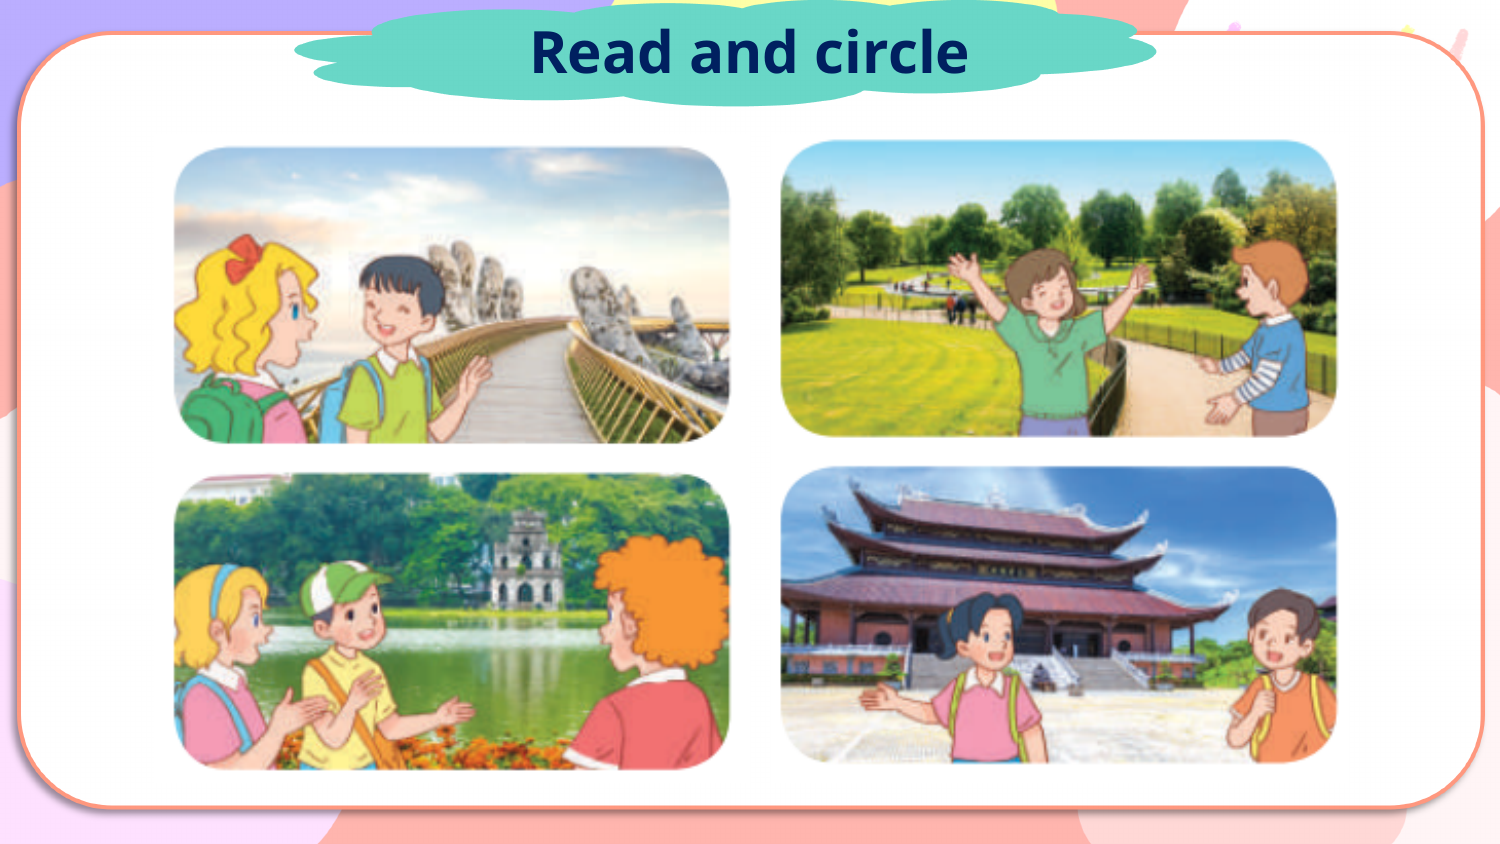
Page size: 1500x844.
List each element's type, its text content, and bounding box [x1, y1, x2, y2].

picture [0, 0, 1500, 844]
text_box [154, 134, 1349, 784]
text_box Read and circle [430, 0, 1070, 66]
